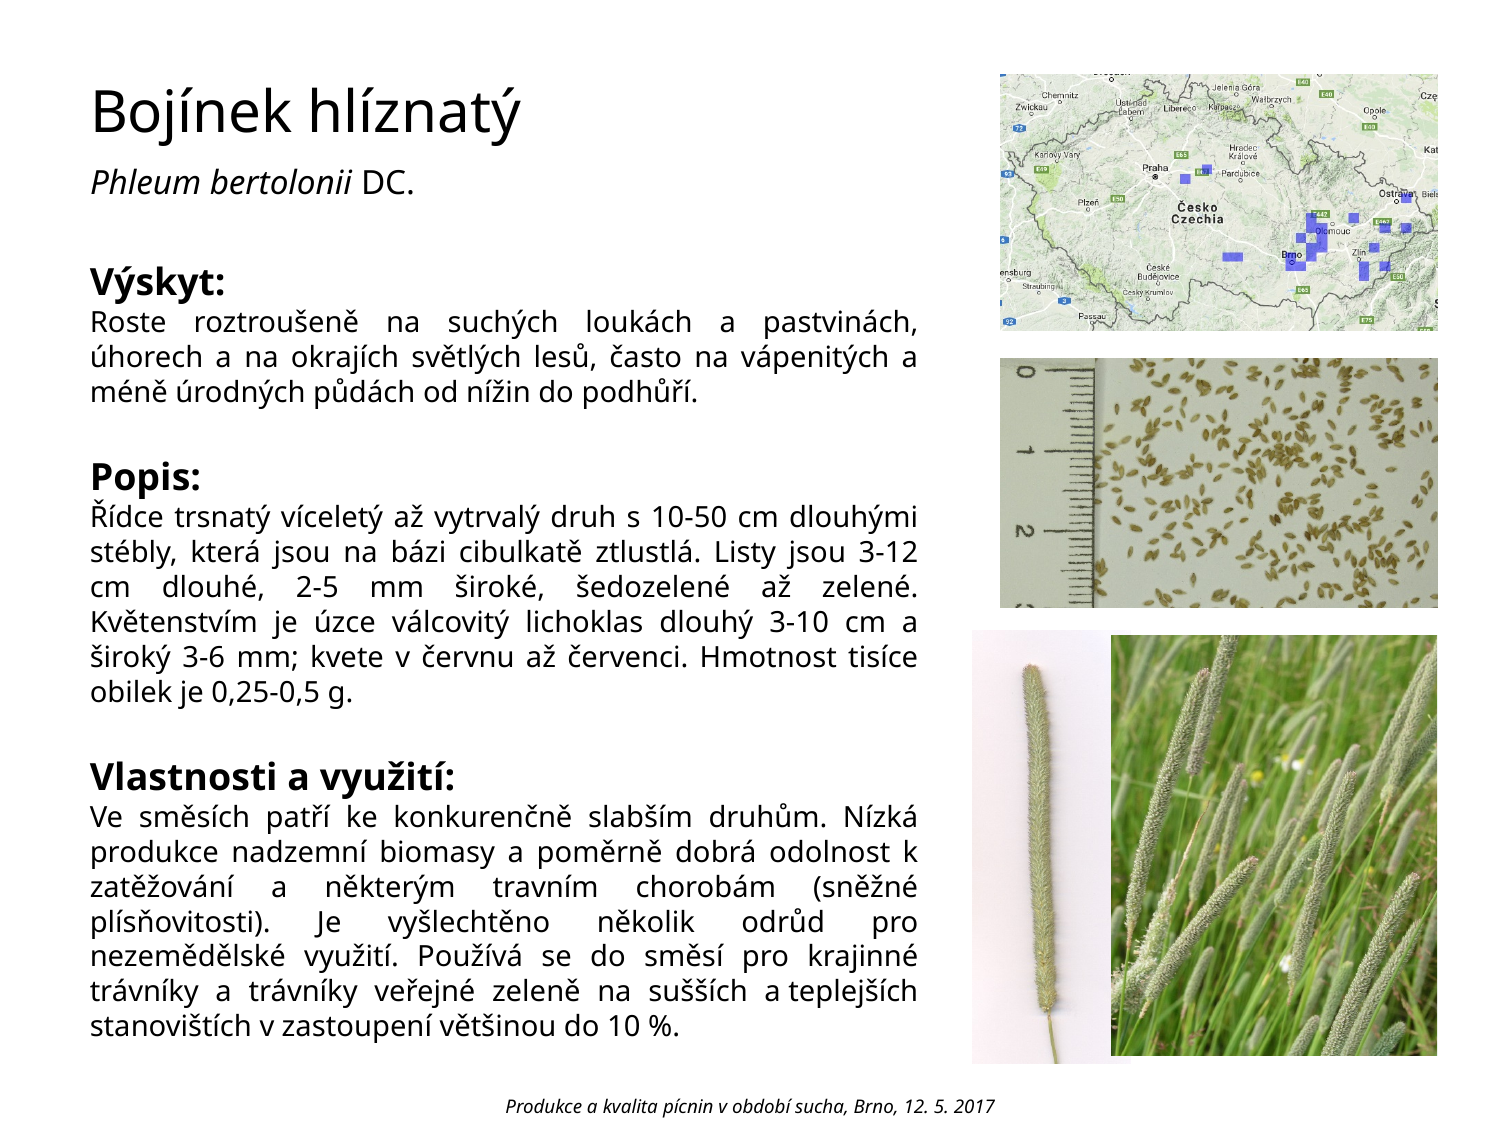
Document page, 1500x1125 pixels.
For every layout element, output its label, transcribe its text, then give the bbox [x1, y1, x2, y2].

text_box Výskyt: Roste roztroušeně na suchých loukách a pastvinách, úhorech a na okrajích světlých lesů, často na vápenitých a méně úrodných půdách od nížin do podhůří. Popis: Řídce trsnatý víceletý až vytrvalý druh s 10-50 cm dlouhými stébly, která jsou na bázi cibulkatě ztlustlá. Listy jsou 3-12 cm dlouhé, 2-5 mm široké, šedozelené až zelené. Květenstvím je úzce válcovitý lichoklas dlouhý 3-10 cm a široký 3-6 mm; kvete v červnu až červenci. Hmotnost tisíce obilek je 0,25-0,5 g. Vlastnosti a využití: Ve směsích patří ke konkurenčně slabším druhům. Nízká produkce nadzemní biomasy a poměrně dobrá odolnost k zatěžování a některým travním chorobám (sněžné plísňovitosti). Je vyšlechtěno několik odrůd pro nezemědělské využití. Používá se do směsí pro krajinné trávníky a trávníky veřejné zeleně na sušších a teplejších stanovištích v zastoupení většinou do 10 %. [74, 250, 934, 1051]
picture [1000, 358, 1438, 608]
picture [972, 630, 1438, 1064]
text_box Produkce a kvalita pícnin v období sucha, Brno, 12. 5. 2017 [374, 1087, 1125, 1125]
picture [1000, 74, 1438, 331]
subtitle Bojínek hlíznatý Phleum bertolonii DC. [75, 74, 1000, 227]
